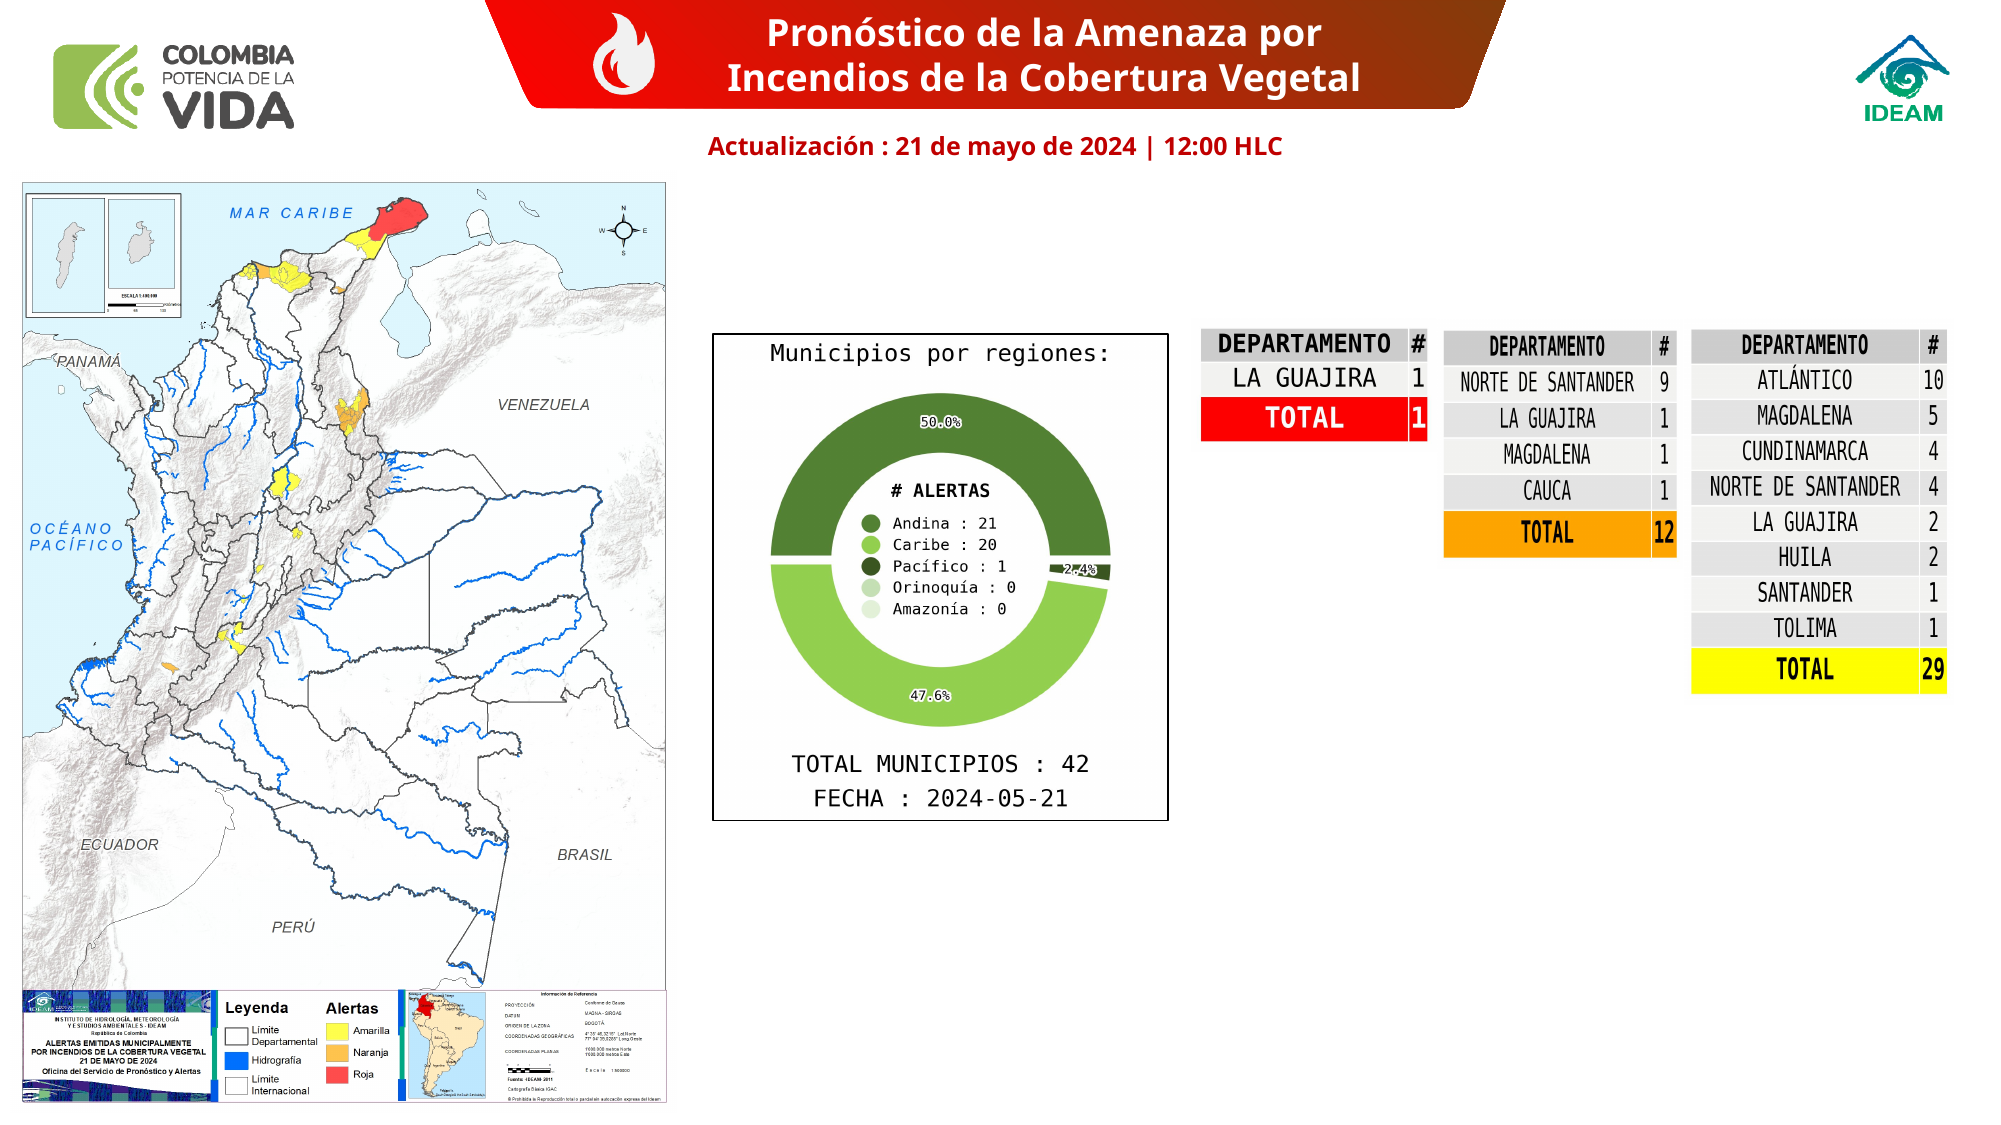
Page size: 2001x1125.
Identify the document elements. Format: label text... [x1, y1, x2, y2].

picture [0, 0, 2000, 1125]
picture [593, 12, 655, 95]
list Actualización : 21 de mayo de 2024 | 12:00 HLC [585, 126, 1407, 188]
